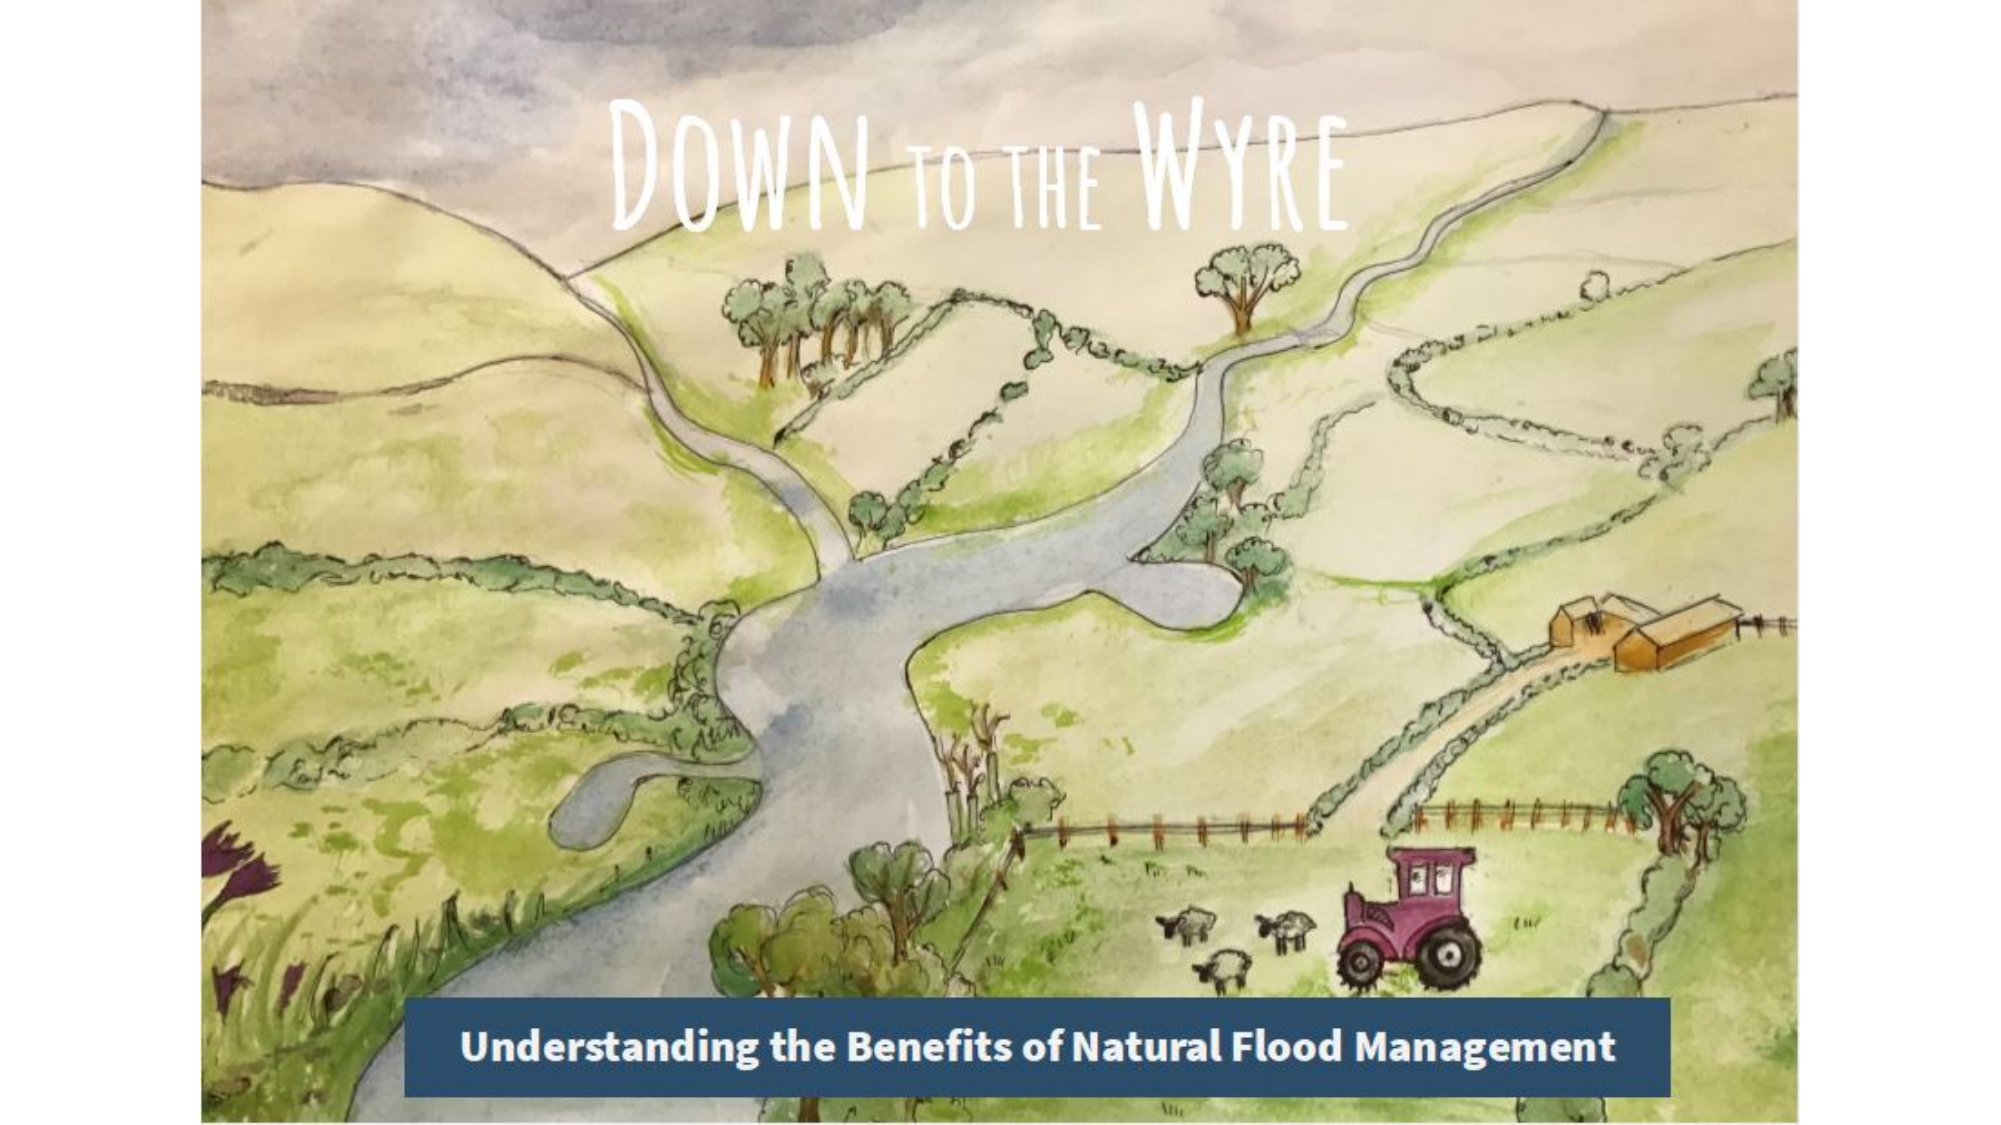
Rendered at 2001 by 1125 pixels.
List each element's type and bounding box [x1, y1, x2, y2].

picture [199, 0, 1800, 1125]
